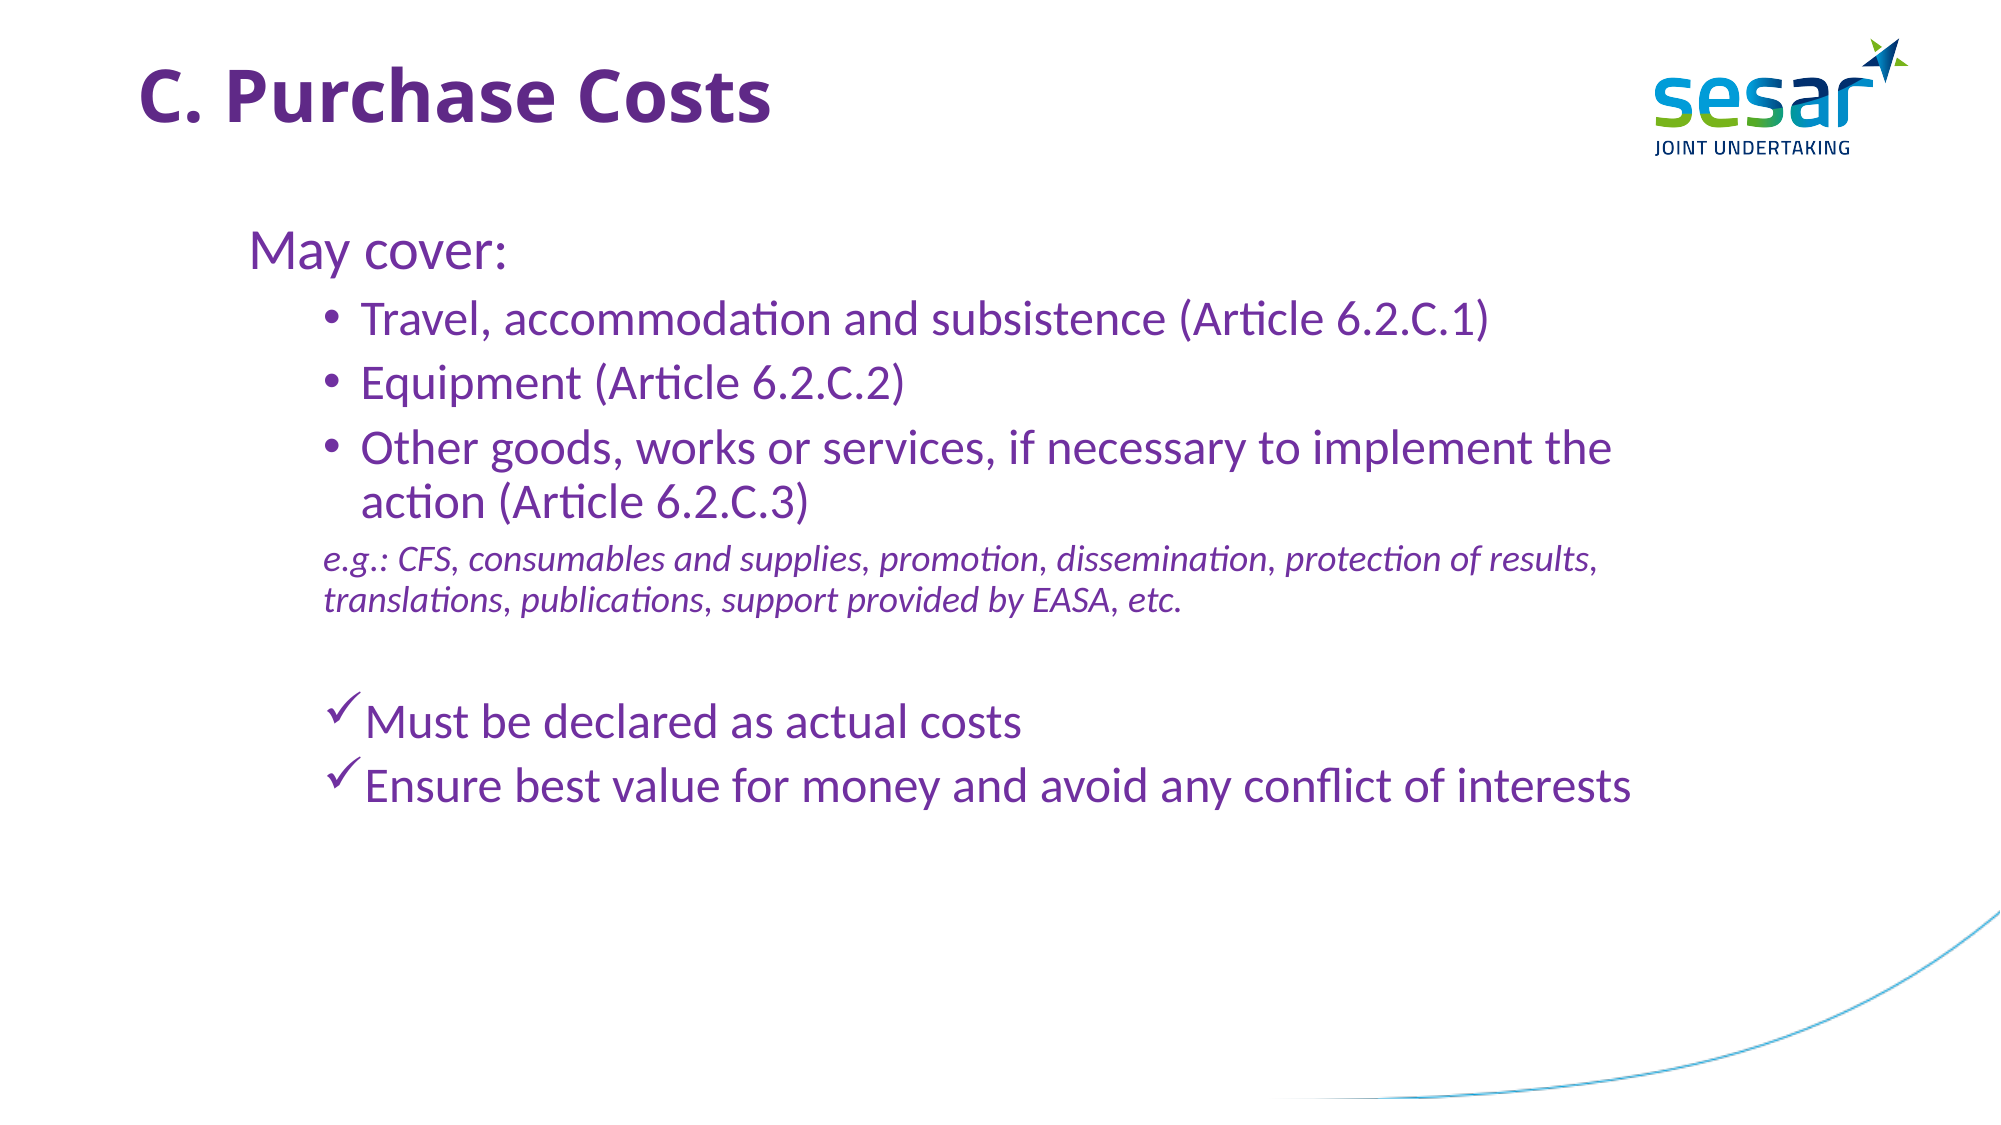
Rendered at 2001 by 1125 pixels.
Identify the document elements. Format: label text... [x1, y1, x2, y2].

list May cover: Travel, accommodation and subsistence (Article 6.2.C.1) Equipment (Article 6.2.C.2) Other goods, works or services, if necessary to implement the action (Article 6.2.C.3) e.g.: CFS, consumables and supplies, promotion, dissemination, protection of results, translations, publications, support provided by EASA, etc. Must be declared as actual costs Ensure best value for money and avoid any conflict of interests [233, 211, 1656, 970]
title C. Purchase Costs [137, 59, 1863, 144]
picture [1655, 38, 1909, 156]
